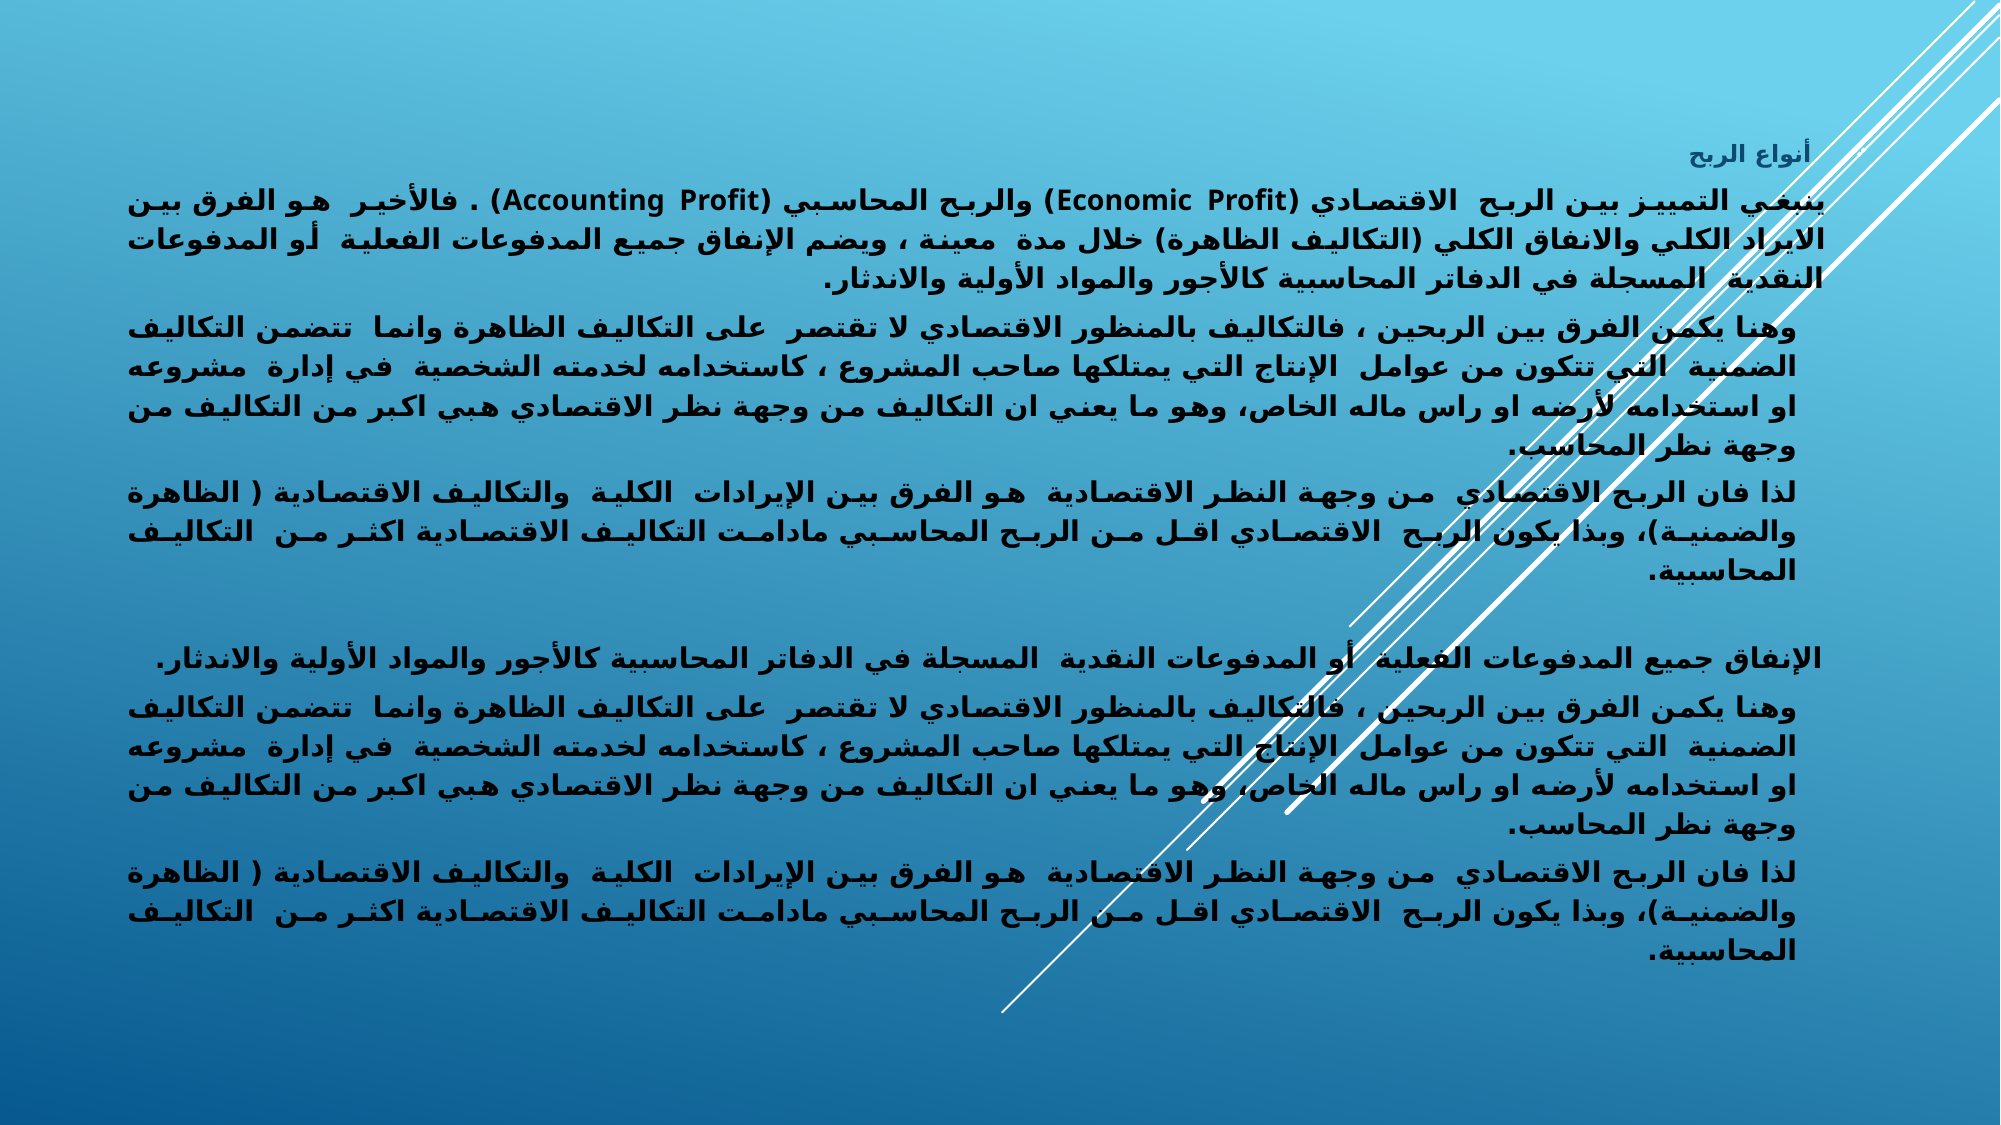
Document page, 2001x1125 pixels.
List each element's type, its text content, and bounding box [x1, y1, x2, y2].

subtitle أنواع الربح ينبغي التمييز بين الربح الاقتصادي (Economic Profit) والربح المحاسبي (Accounting Profit) . فالأخير هو الفرق بين الايراد الكلي والانفاق الكلي (التكاليف الظاهرة) خلال مدة معينة ، ويضم الإنفاق جميع المدفوعات الفعلية أو المدفوعات النقدية المسجلة في الدفاتر المحاسبية كالأجور والمواد الأولية والاندثار. وهنا يكمن الفرق بين الربحين ، فالتكاليف بالمنظور الاقتصادي لا تقتصر على التكاليف الظاهرة وانما تتضمن التكاليف الضمنية التي تتكون من عوامل الإنتاج التي يمتلكها صاحب المشروع ، كاستخدامه لخدمته الشخصية في إدارة مشروعه او استخدامه لأرضه او راس ماله الخاص، وهو ما يعني ان التكاليف من وجهة نظر الاقتصادي هبي اكبر من التكاليف من وجهة نظر المحاسب. لذا فان الربح الاقتصادي من وجهة النظر الاقتصادية هو الفرق بين الإيرادات الكلية والتكاليف الاقتصادية ( الظاهرة والضمنية)، وبذا يكون الربح الاقتصادي اقل من الربح المحاسبي مادامت التكاليف الاقتصادية اكثر من التكاليف المحاسبية. الإنفاق جميع المدفوعات الفعلية أو المدفوعات النقدية المسجلة في الدفاتر المحاسبية كالأجور والمواد الأولية والاندثار. وهنا يكمن الفرق بين الربحين ، فالتكاليف بالمنظور الاقتصادي لا تقتصر على التكاليف الظاهرة وانما تتضمن التكاليف الضمنية التي تتكون من عوامل الإنتاج التي يمتلكها صاحب المشروع ، كاستخدامه لخدمته الشخصية في إدارة مشروعه او استخدامه لأرضه او راس ماله الخاص، وهو ما يعني ان التكاليف من وجهة نظر الاقتصادي هبي اكبر من التكاليف من وجهة نظر المحاسب. لذا فان الربح الاقتصادي من وجهة النظر الاقتصادية هو الفرق بين الإيرادات الكلية والتكاليف الاقتصادية ( الظاهرة والضمنية)، وبذا يكون الربح الاقتصادي اقل من الربح المحاسبي مادامت التكاليف الاقتصادية اكثر من التكاليف المحاسبية. [112, 126, 1870, 990]
